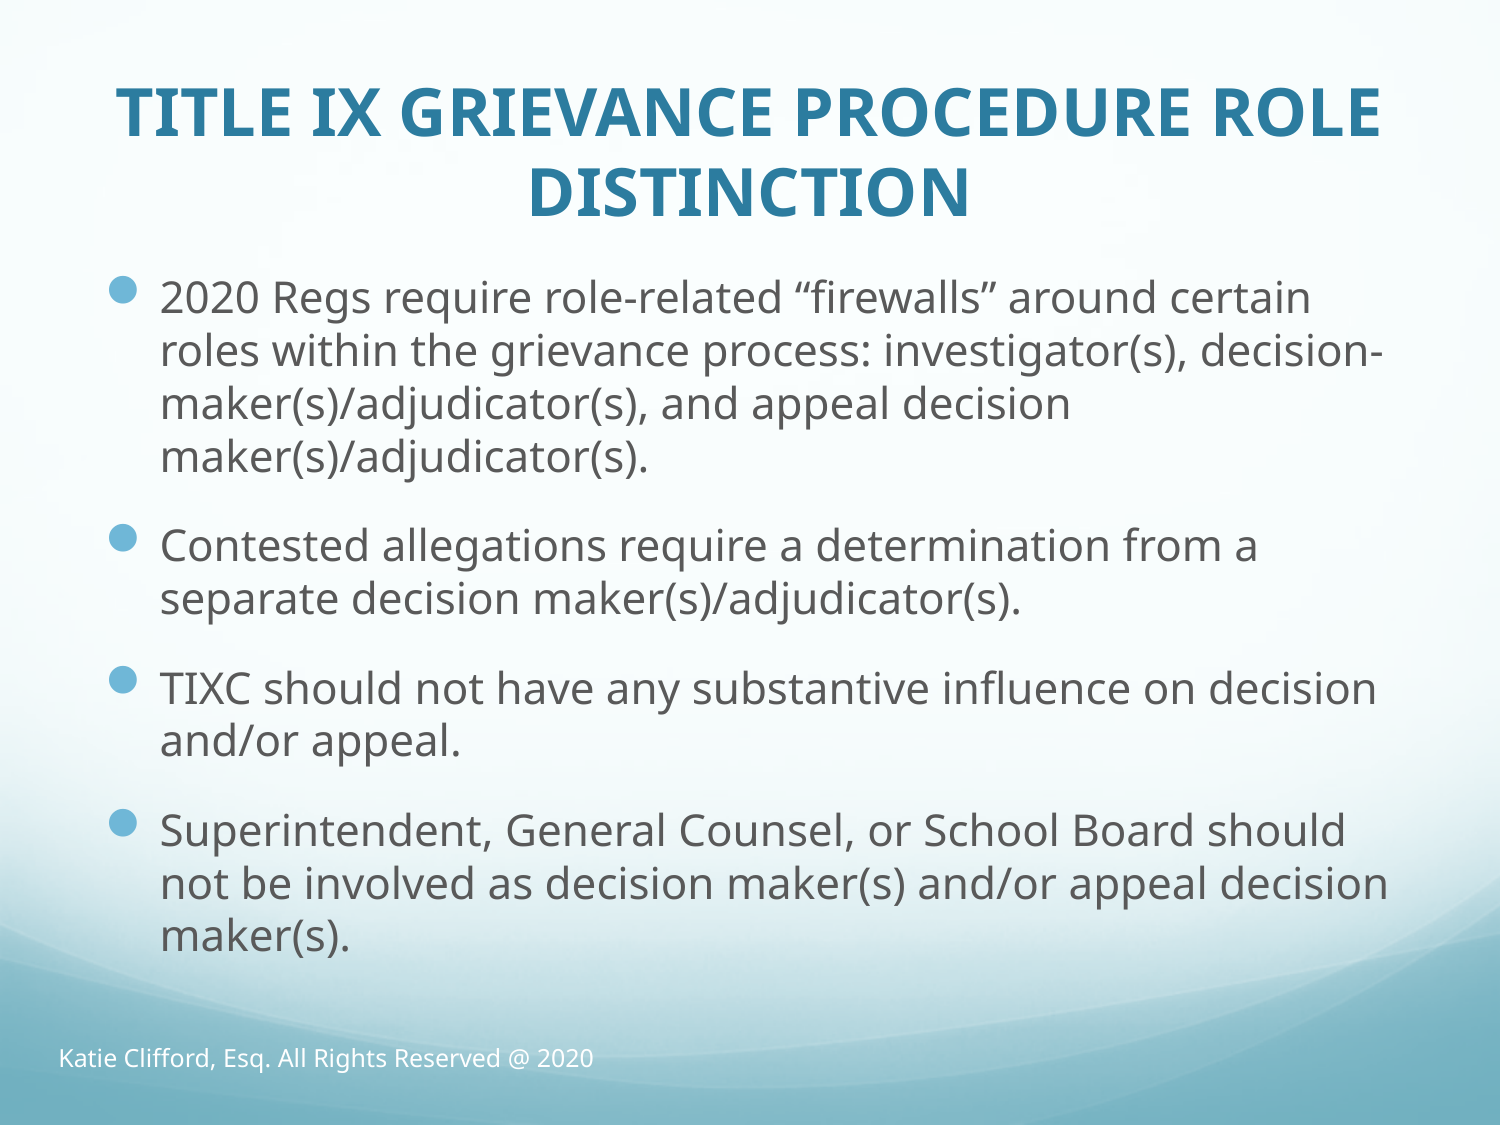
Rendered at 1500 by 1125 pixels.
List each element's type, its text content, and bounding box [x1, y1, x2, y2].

footer Katie Clifford, Esq. All Rights Reserved @ 2020 [43, 1029, 838, 1090]
title TITLE IX GRIEVANCE PROCEDURE ROLE DISTINCTION [90, 17, 1410, 237]
list 2020 Regs require role-related “firewalls” around certain roles within the grievance process: investigator(s), decision-maker(s)/adjudicator(s), and appeal decision maker(s)/adjudicator(s). Contested allegations require a determination from a separate decision maker(s)/adjudicator(s). TIXC should not have any substantive influence on decision and/or appeal. Superintendent, General Counsel, or School Board should not be involved as decision maker(s) and/or appeal decision maker(s). [90, 262, 1410, 975]
